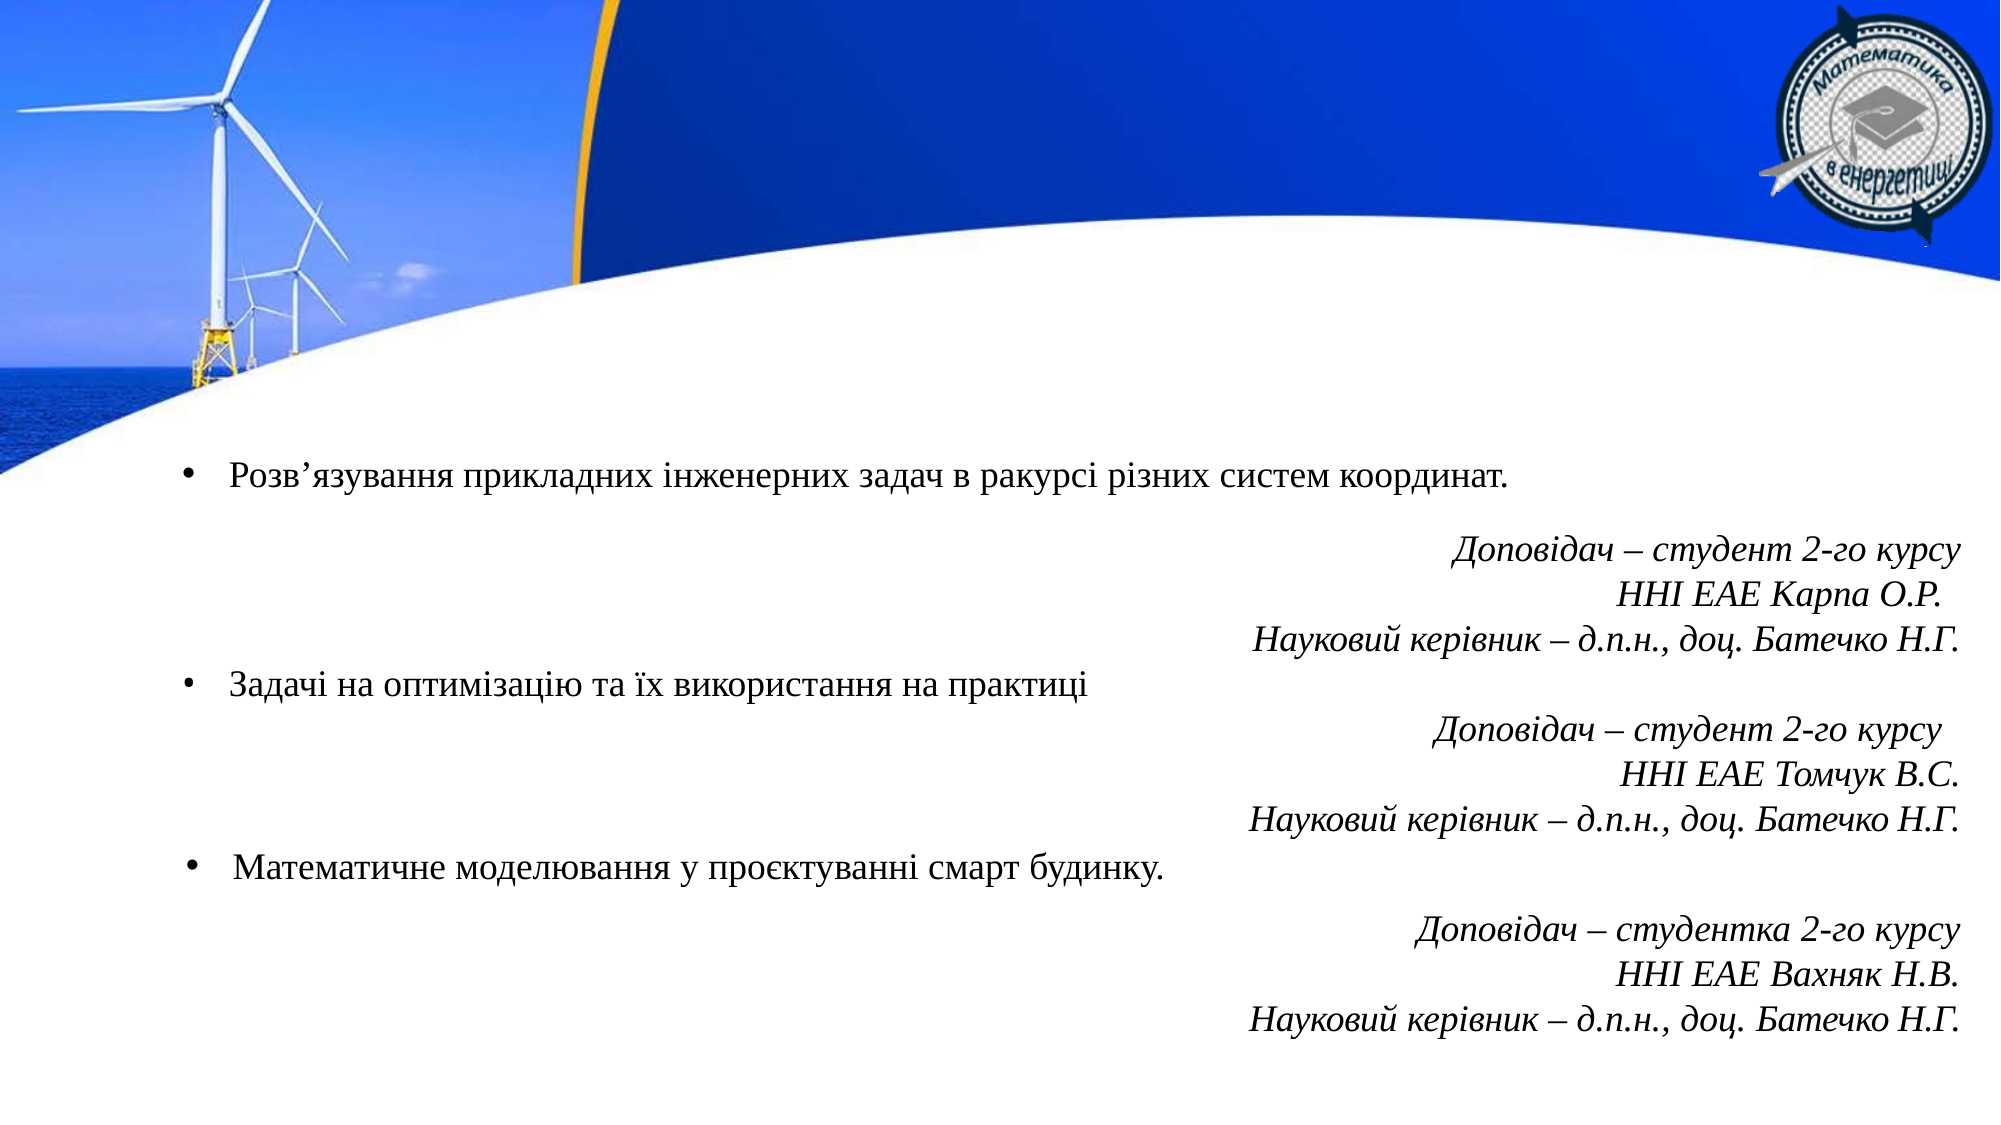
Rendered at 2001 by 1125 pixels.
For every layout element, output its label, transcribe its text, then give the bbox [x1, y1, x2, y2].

text_box Розв’язування прикладних інженерних задач в ракурсі різних систем координат. Доповідач – студент 2-го курсу ННІ ЕАЕ Карпа О.Р. Науковий керівник – д.п.н., доц. Батечко Н.Г. Задачі на оптимізацію та їх використання на практиці Доповідач – студент 2-го курсу ННІ ЕАЕ Томчук В.С. Науковий керівник – д.п.н., доц. Батечко Н.Г. Математичне моделювання у проєктуванні смарт будинку. Доповідач – студентка 2-го курсу ННІ ЕАЕ Вахняк Н.В. Науковий керівник – д.п.н., доц. Батечко Н.Г. [110, 444, 1962, 1040]
picture [0, 0, 2000, 481]
